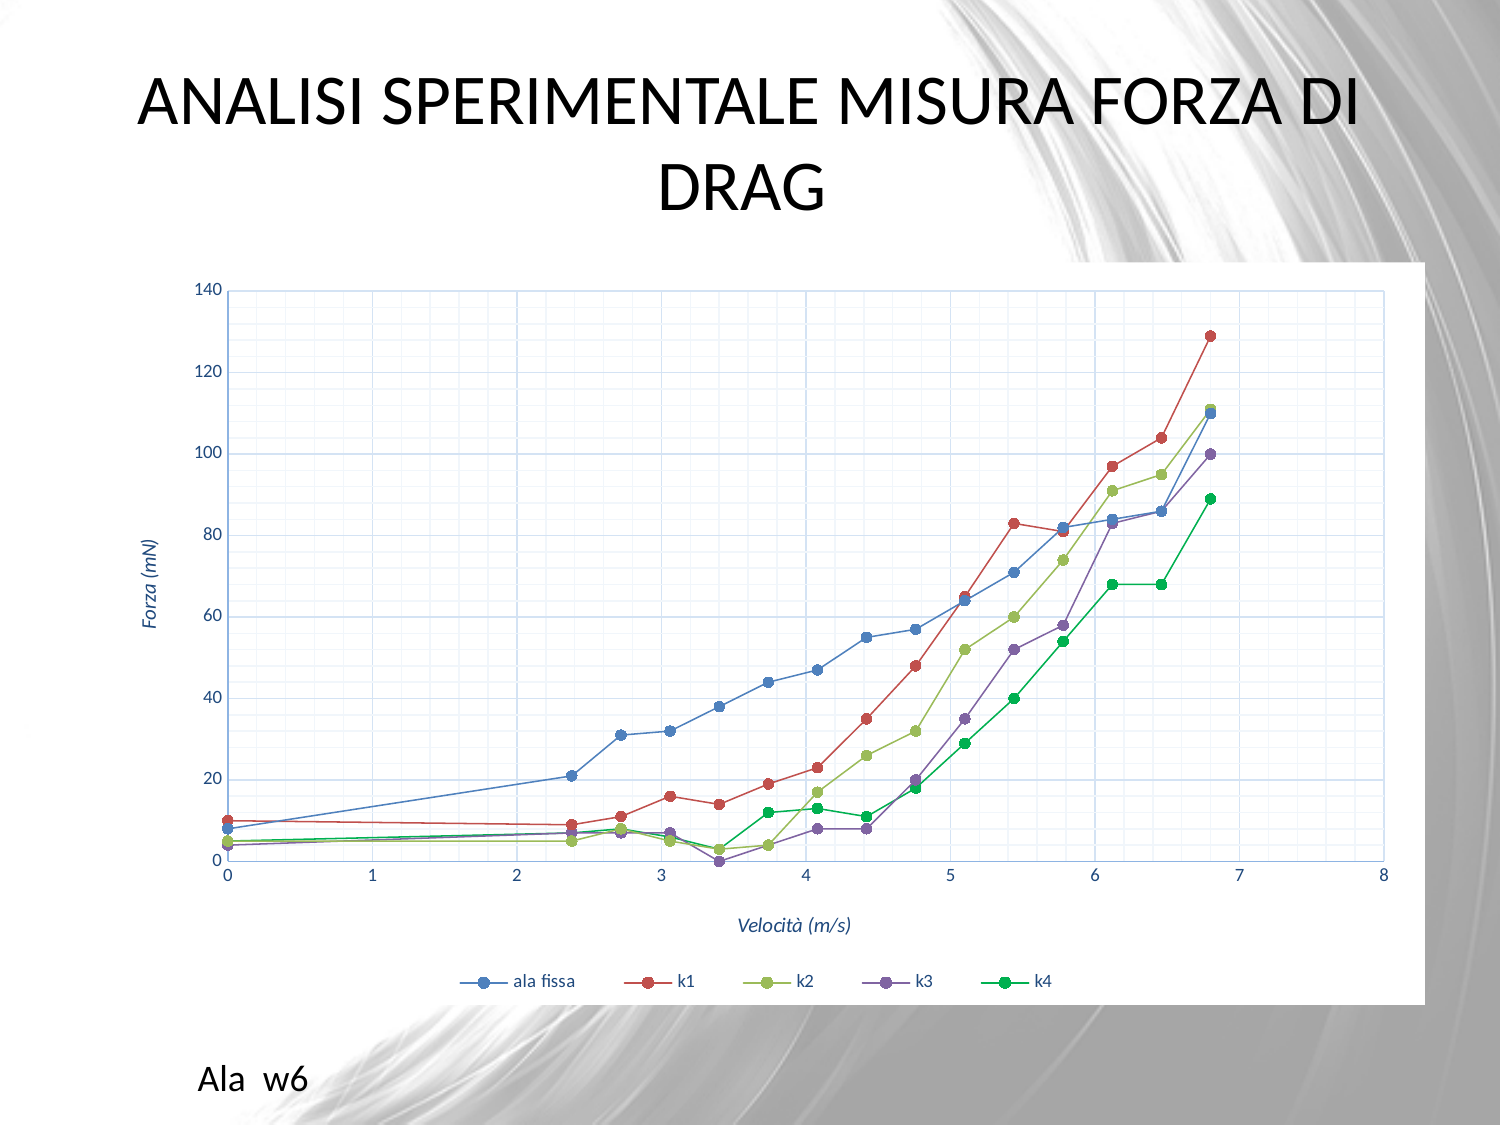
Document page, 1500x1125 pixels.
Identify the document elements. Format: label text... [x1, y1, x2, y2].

text_box Ala w6 [182, 1046, 1058, 1107]
title ANALISI SPERIMENTALE MISURA FORZA DI DRAG [75, 45, 1425, 233]
chart [74, 262, 1426, 1006]
picture [0, 0, 1500, 1125]
